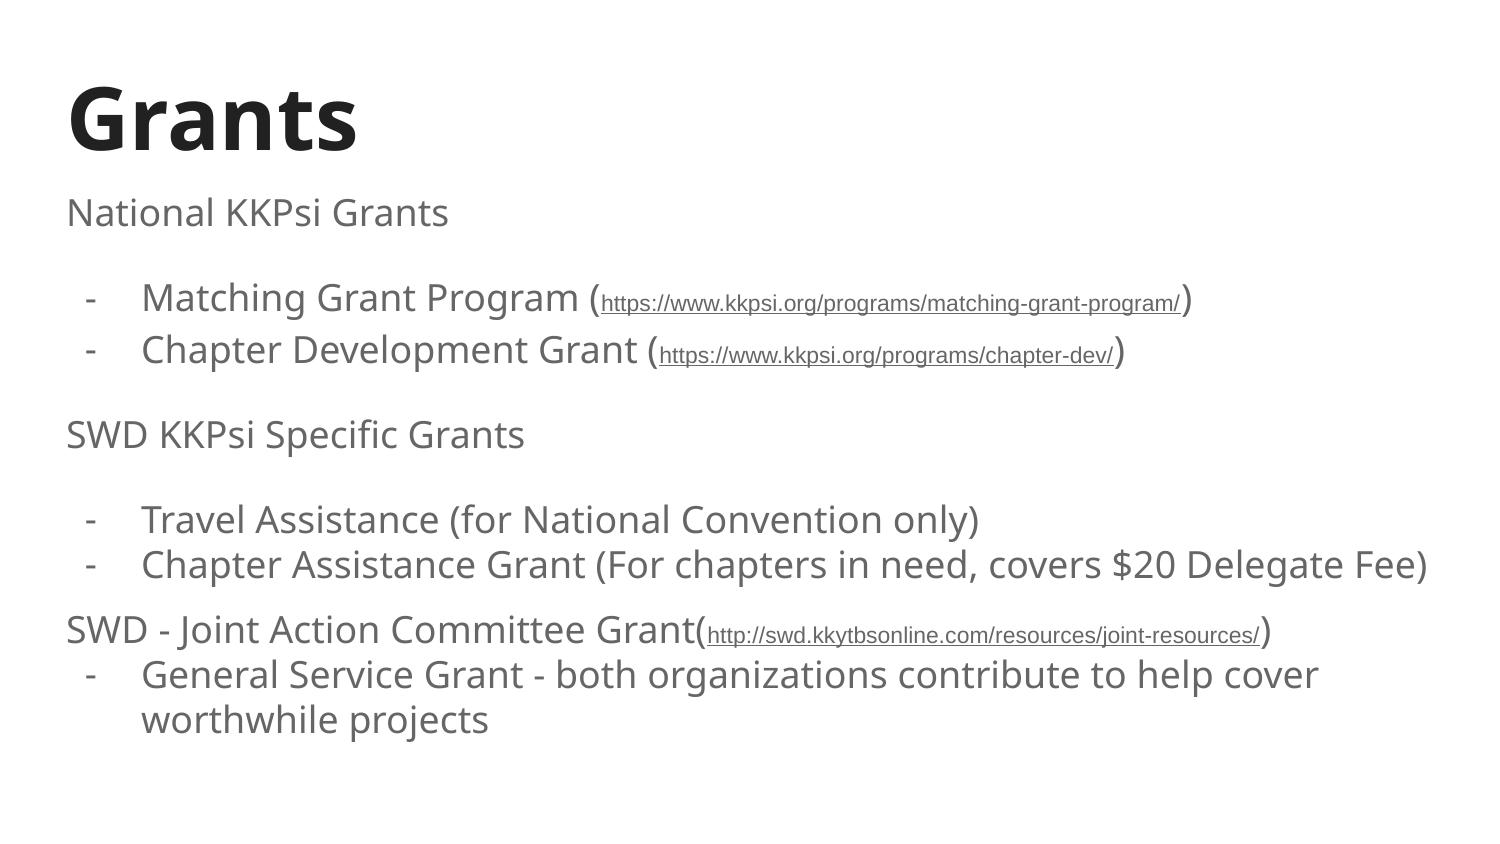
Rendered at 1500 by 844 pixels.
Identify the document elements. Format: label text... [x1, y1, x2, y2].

title Grants [51, 48, 1449, 180]
list National KKPsi Grants Matching Grant Program (https://www.kkpsi.org/programs/matching-grant-program/) Chapter Development Grant (https://www.kkpsi.org/programs/chapter-dev/) SWD KKPsi Specific Grants Travel Assistance (for National Convention only) Chapter Assistance Grant (For chapters in need, covers $20 Delegate Fee) SWD - Joint Action Committee Grant(http://swd.kkytbsonline.com/resources/joint-resources/) General Service Grant - both organizations contribute to help cover worthwhile projects [51, 180, 1449, 810]
